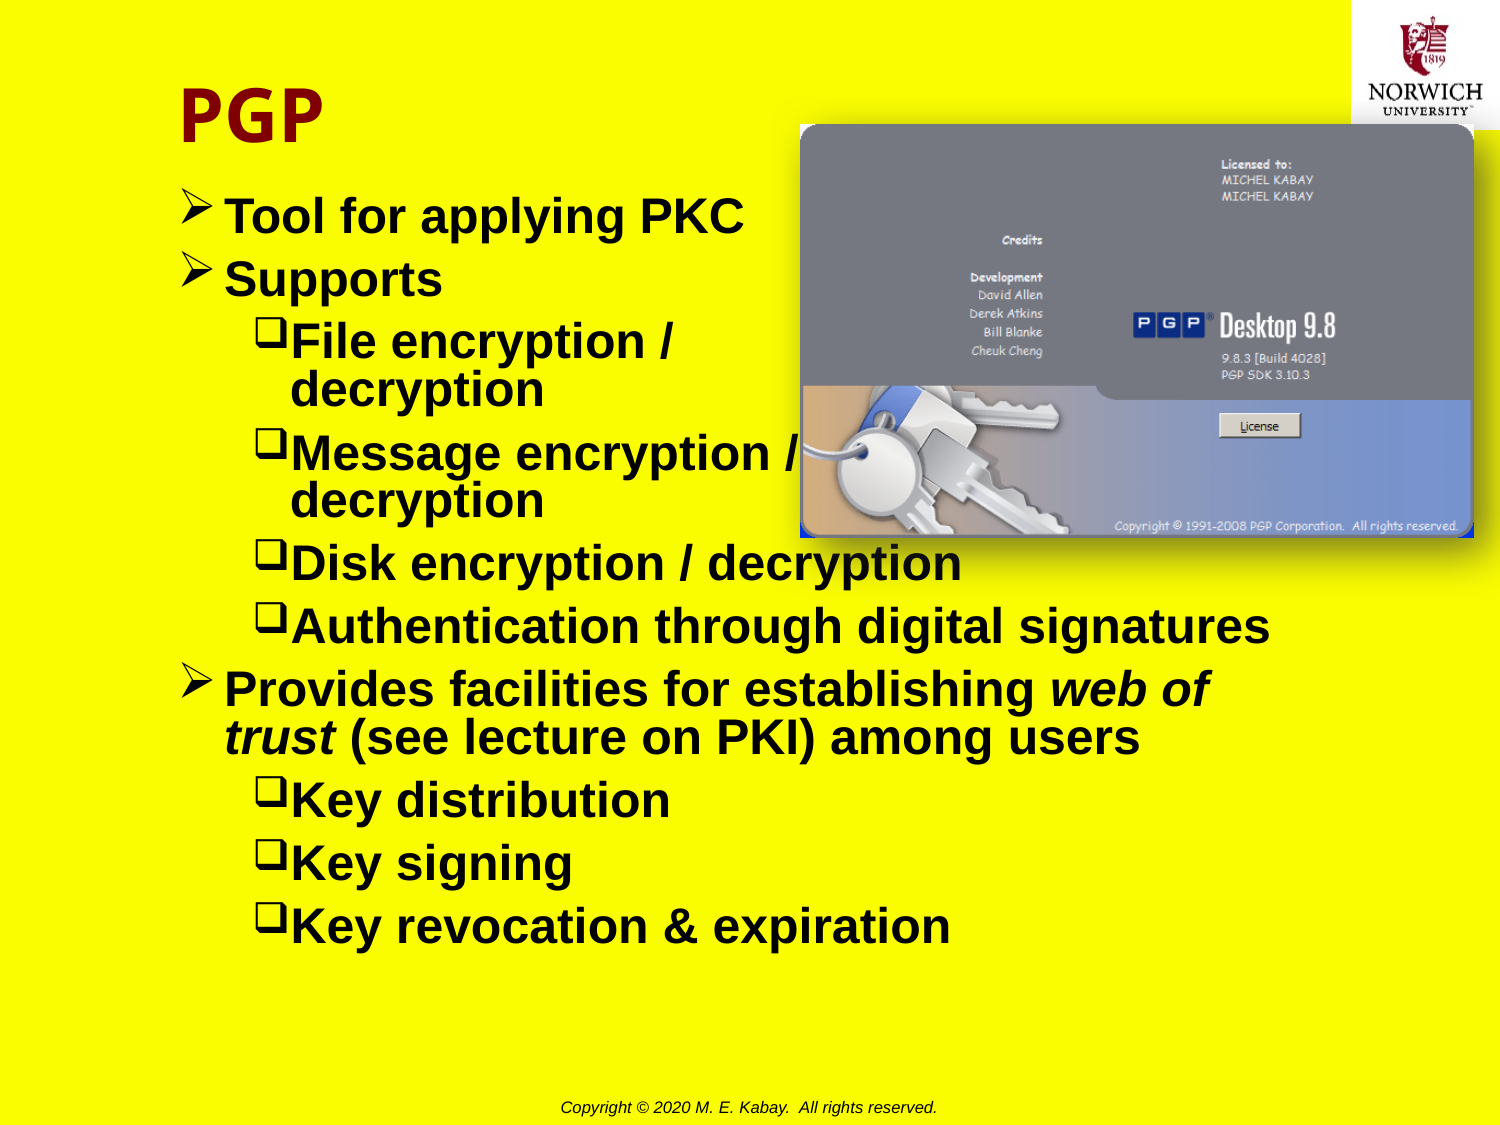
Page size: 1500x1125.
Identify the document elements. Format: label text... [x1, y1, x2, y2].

picture [799, 0, 1500, 538]
list Tool for applying PKC Supports File encryption / decryption Message encryption / decryption Disk encryption / decryption Authentication through digital signatures Provides facilities for establishing web of trust (see lecture on PKI) among users Key distribution Key signing Key revocation & expiration [161, 186, 1339, 1038]
title PGP [161, 24, 1339, 186]
